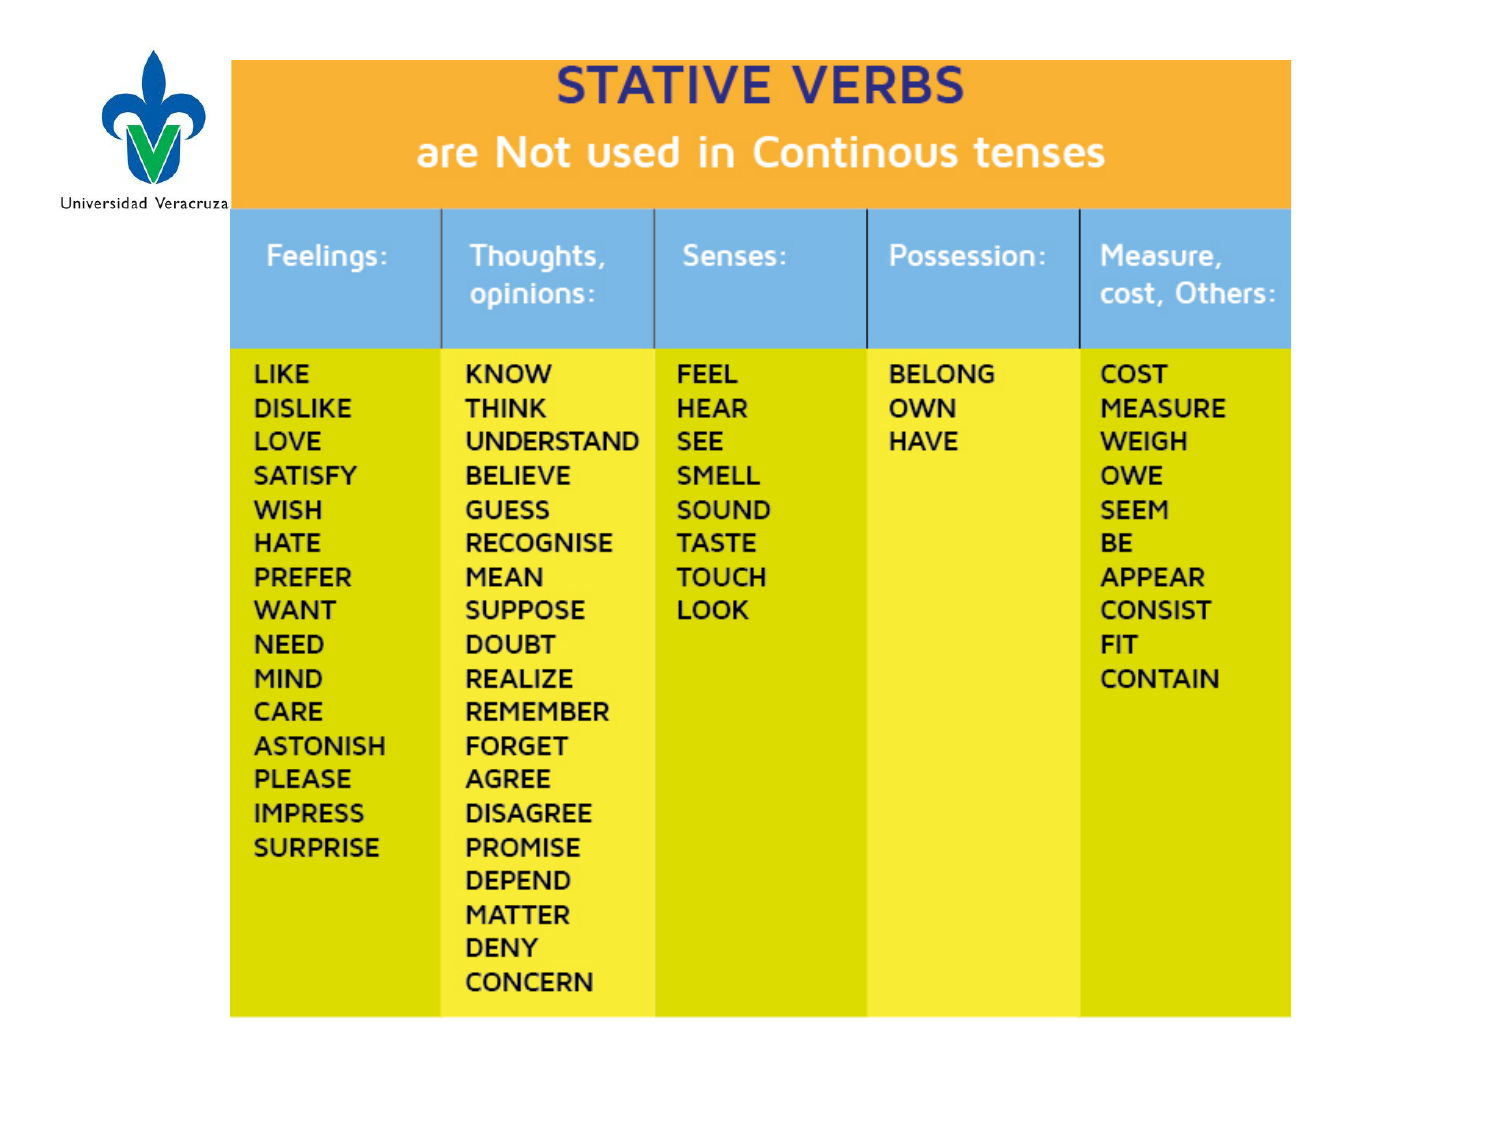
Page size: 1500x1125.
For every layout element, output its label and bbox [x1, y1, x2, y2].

picture [58, 46, 1292, 1023]
